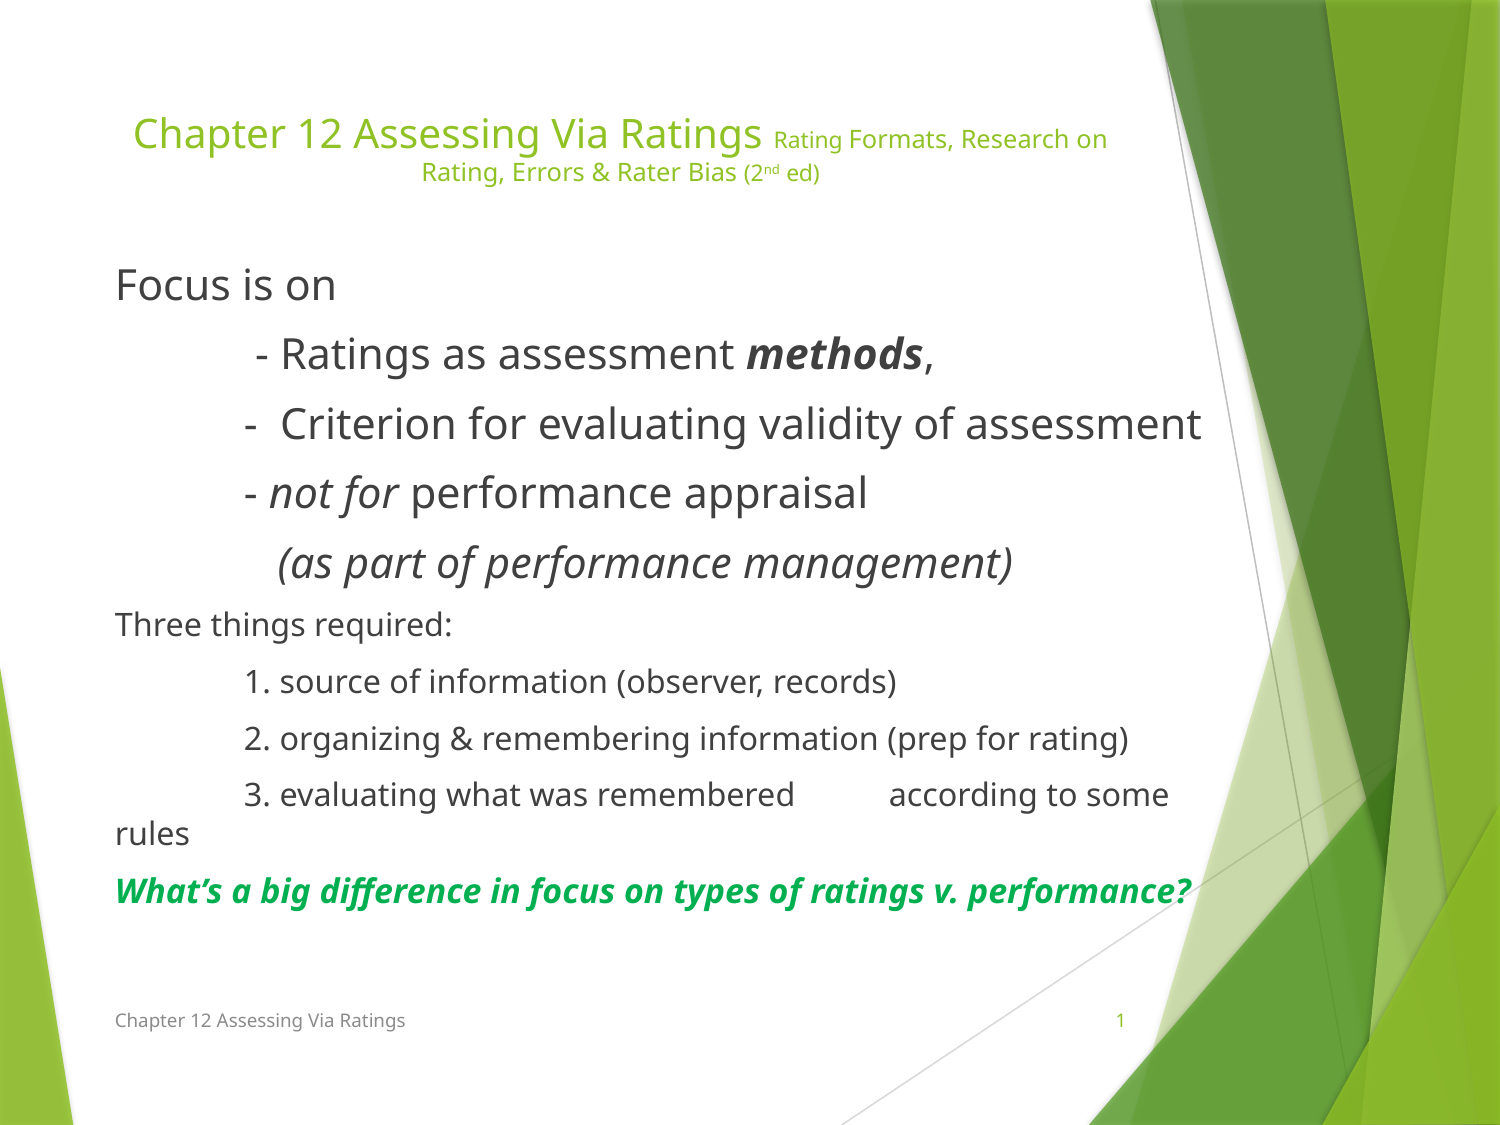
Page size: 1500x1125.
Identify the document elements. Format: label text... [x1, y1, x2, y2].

footer Chapter 12 Assessing Via Ratings [99, 991, 859, 1051]
list Focus is on - Ratings as assessment methods, - Criterion for evaluating validity of assessment - not for performance appraisal (as part of performance management) Three things required: 1. source of information (observer, records) 2. organizing & remembering information (prep for rating) 3. evaluating what was remembered according to some rules What’s a big difference in focus on types of ratings v. performance? [99, 249, 1225, 991]
title Chapter 12 Assessing Via Ratings Rating Formats, Research on Rating, Errors & Rater Bias (2nd ed) [99, 99, 1142, 249]
slide_number 1 [1057, 991, 1142, 1051]
